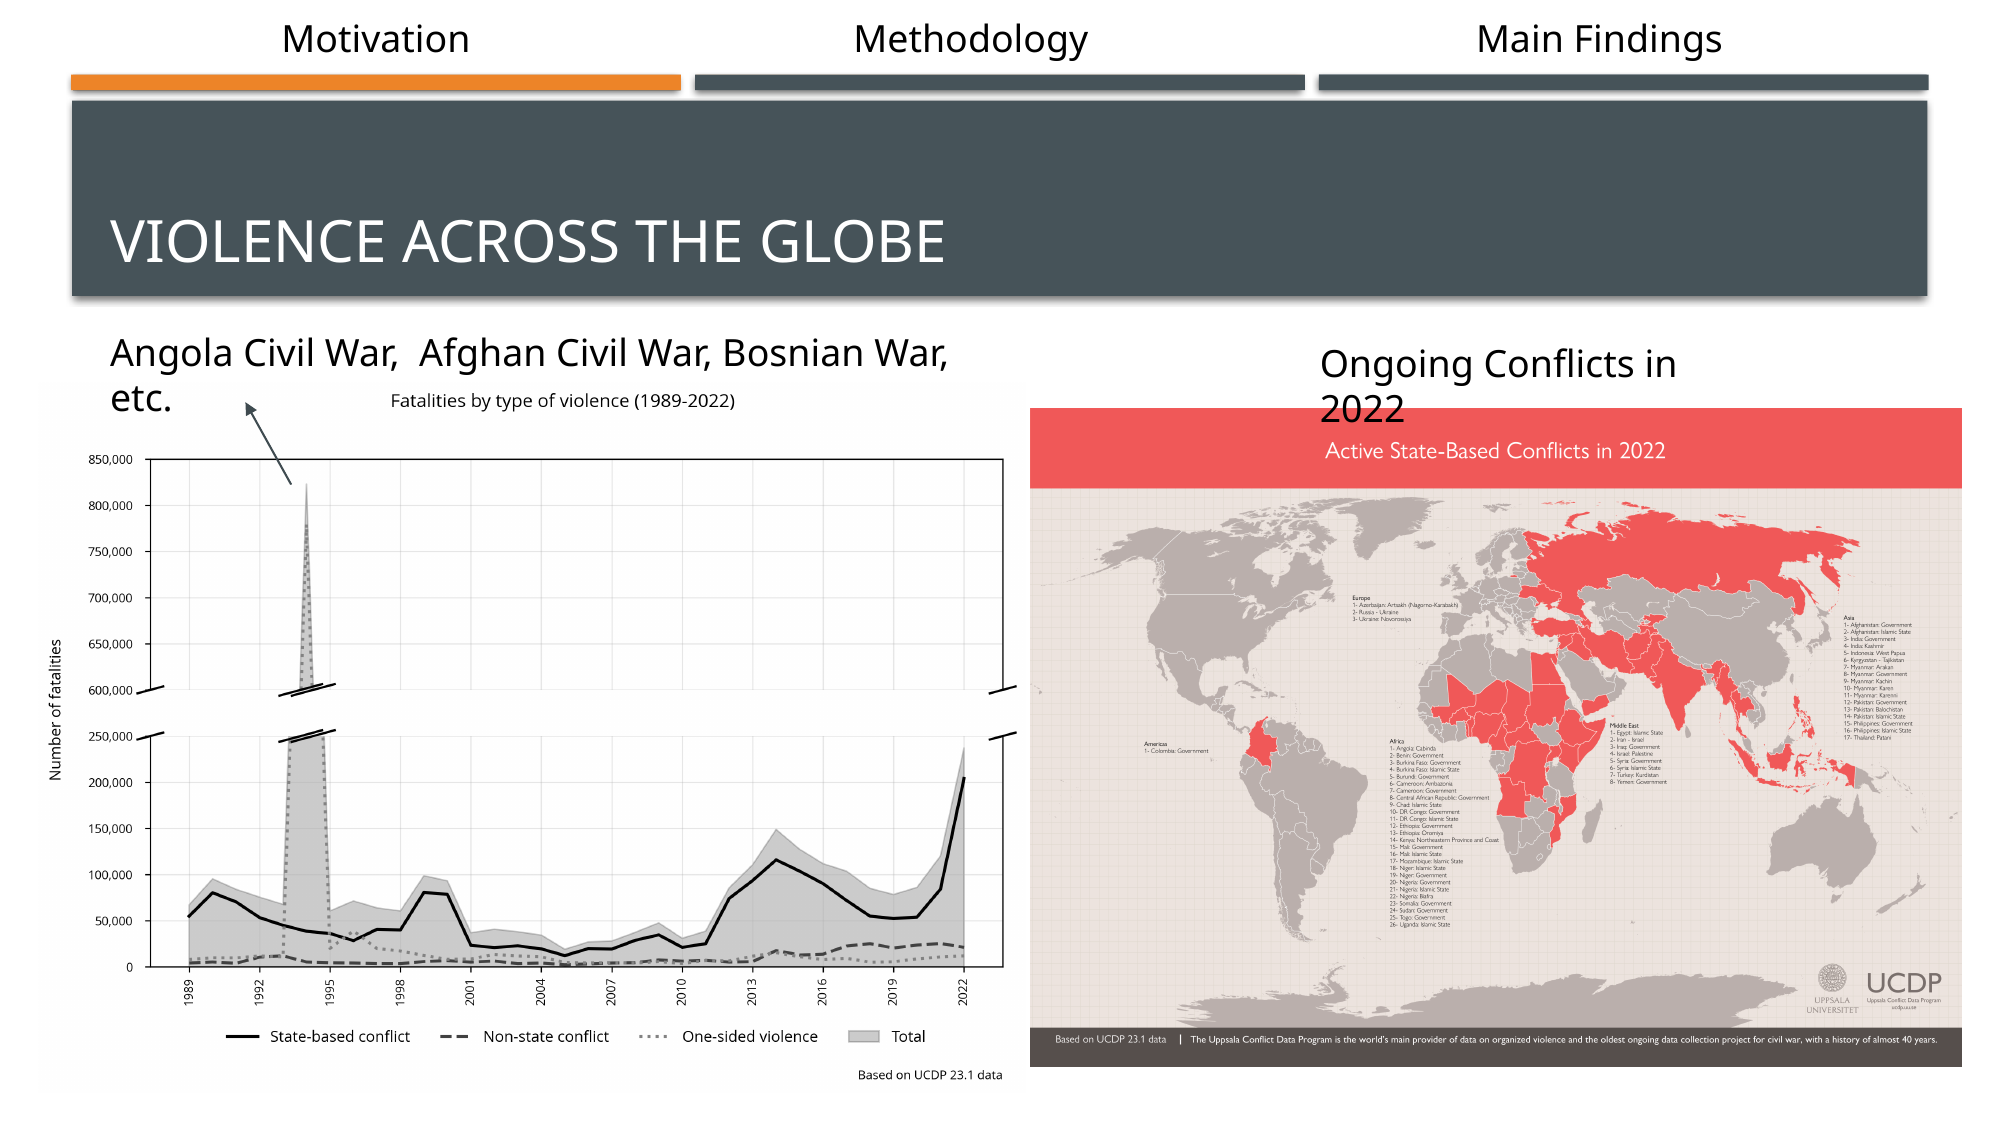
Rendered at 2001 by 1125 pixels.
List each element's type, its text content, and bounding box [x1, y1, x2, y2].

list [38, 381, 1027, 1094]
text_box Main Findings [1293, 0, 1906, 76]
text_box Motivation [69, 0, 664, 76]
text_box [244, 401, 292, 485]
text_box [69, 76, 683, 92]
text_box [693, 73, 1307, 92]
text_box Ongoing Conflicts in 2022 [1305, 332, 1773, 406]
text_box [1317, 73, 1931, 92]
title Violence across the globe [95, 115, 1905, 282]
text_box Angola Civil War, Afghan Civil War, Bosnian War, etc. [95, 321, 971, 380]
picture [1029, 408, 1962, 1067]
text_box Methodology [664, 0, 1278, 76]
